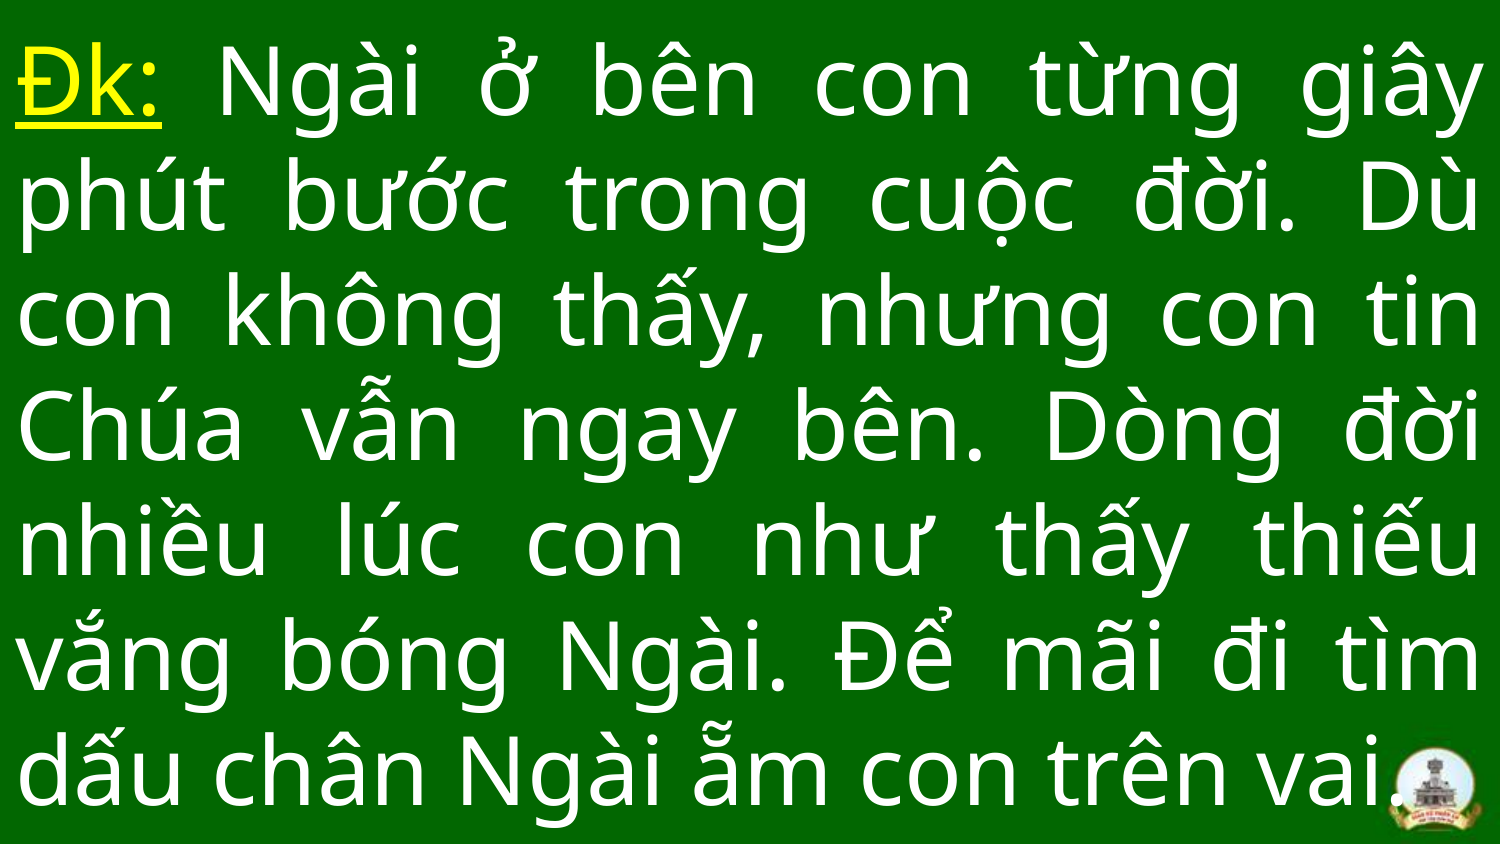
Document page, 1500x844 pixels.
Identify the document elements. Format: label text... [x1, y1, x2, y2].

title Đk: Ngài ở bên con từng giây phút bước trong cuộc đời. Dù con không thấy, nhưng con tin Chúa vẫn ngay bên. Dòng đời nhiều lúc con như thấy thiếu vắng bóng Ngài. Để mãi đi tìm dấu chân Ngài ẵm con trên vai. [0, 0, 1500, 844]
